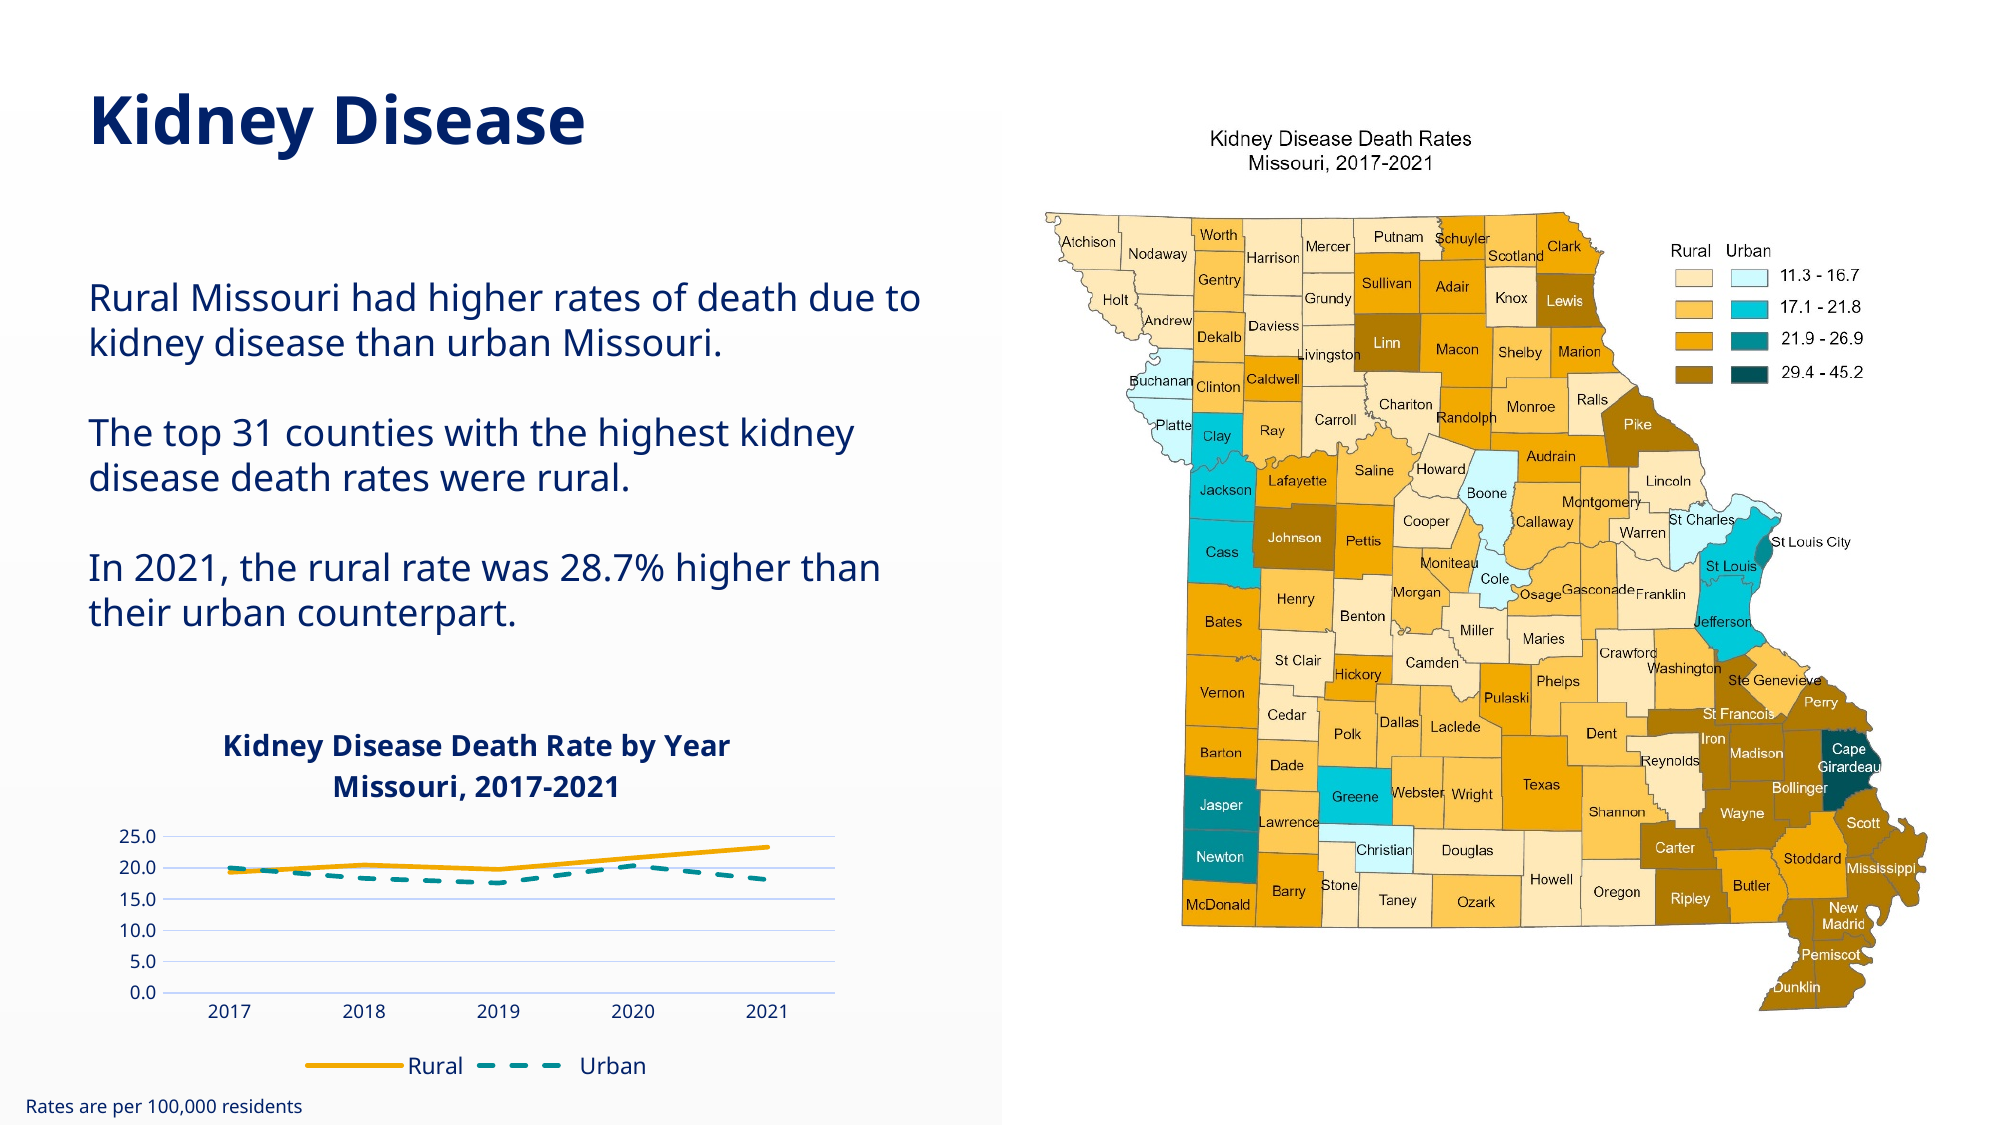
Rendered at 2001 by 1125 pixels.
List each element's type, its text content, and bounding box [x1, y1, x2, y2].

text_box [1002, 0, 2000, 1125]
text_box Kidney Disease [73, 70, 1007, 166]
text_box Rates are per 100,000 residents [10, 1087, 753, 1125]
text_box Rural Missouri had higher rates of death due to kidney disease than urban Missouri. The top 31 counties with the highest kidney disease death rates were rural. In 2021, the rural rate was 28.7% higher than their urban counterpart. [73, 266, 960, 642]
picture [1025, 118, 1936, 1019]
chart [104, 701, 850, 1088]
